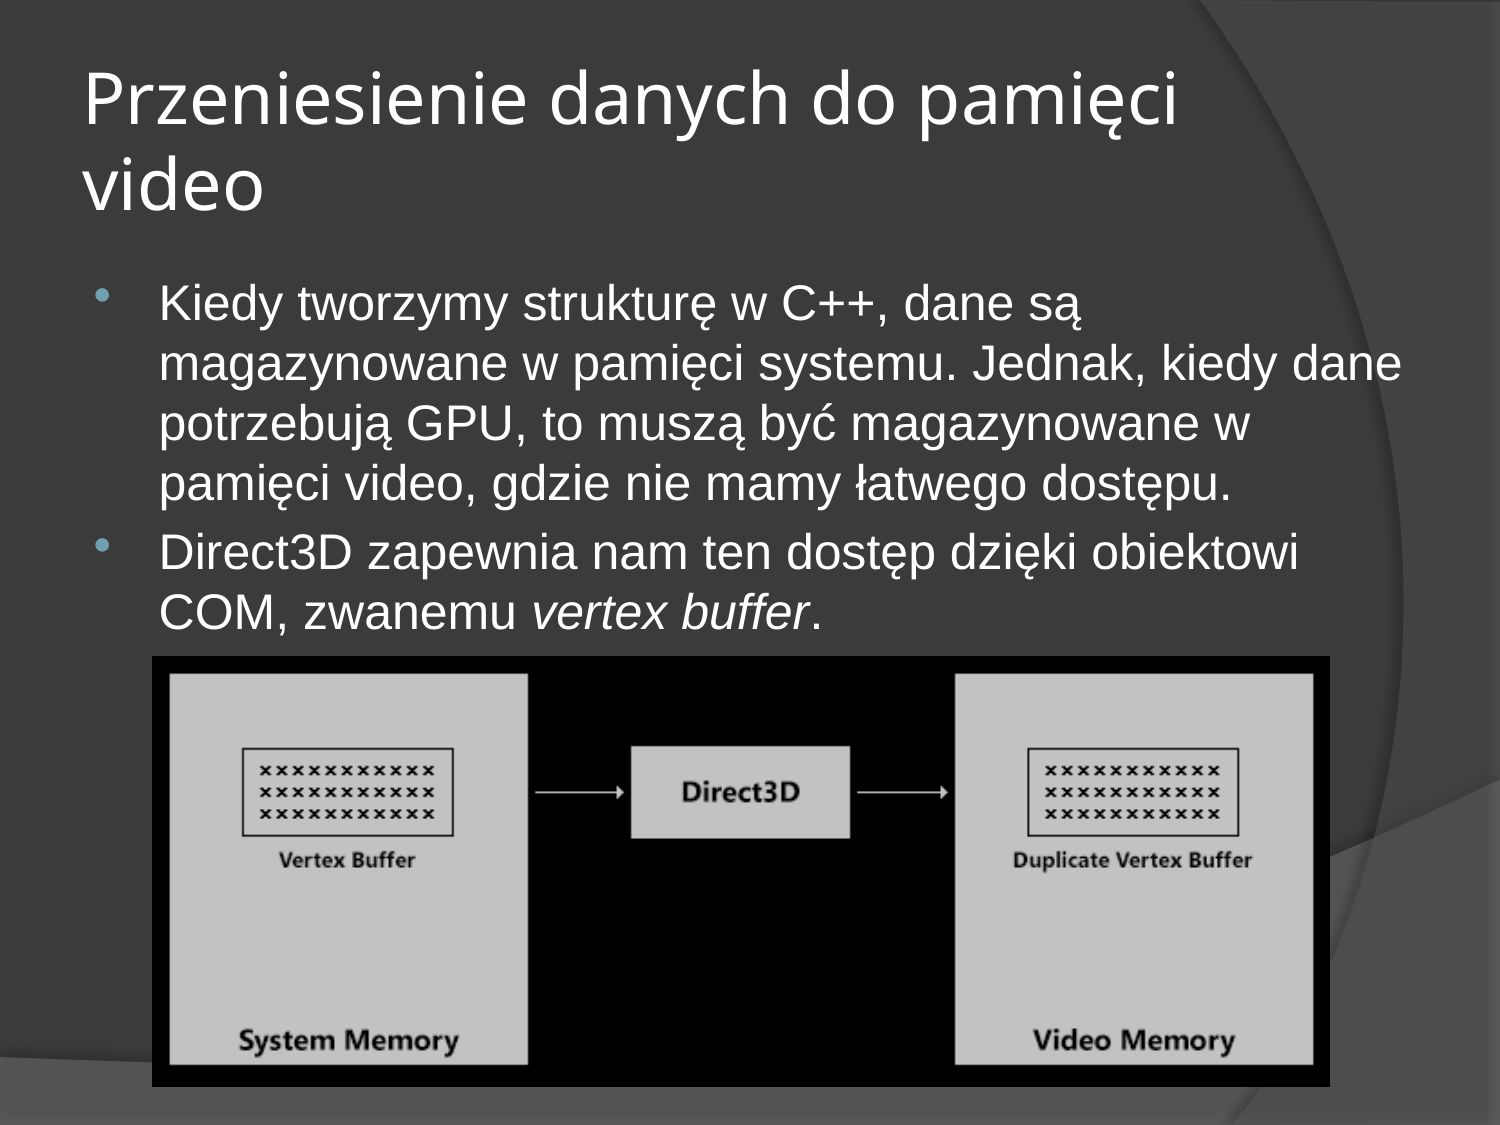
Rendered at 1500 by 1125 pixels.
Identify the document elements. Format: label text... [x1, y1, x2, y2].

picture [152, 656, 1330, 1087]
title Przeniesienie danych do pamięci video [75, 45, 1300, 233]
list Kiedy tworzymy strukturę w C++, dane są magazynowane w pamięci systemu. Jednak, kiedy dane potrzebują GPU, to muszą być magazynowane w pamięci video, gdzie nie mamy łatwego dostępu. Direct3D zapewnia nam ten dostęp dzięki obiektowi COM, zwanemu vertex buffer. [75, 262, 1425, 1090]
